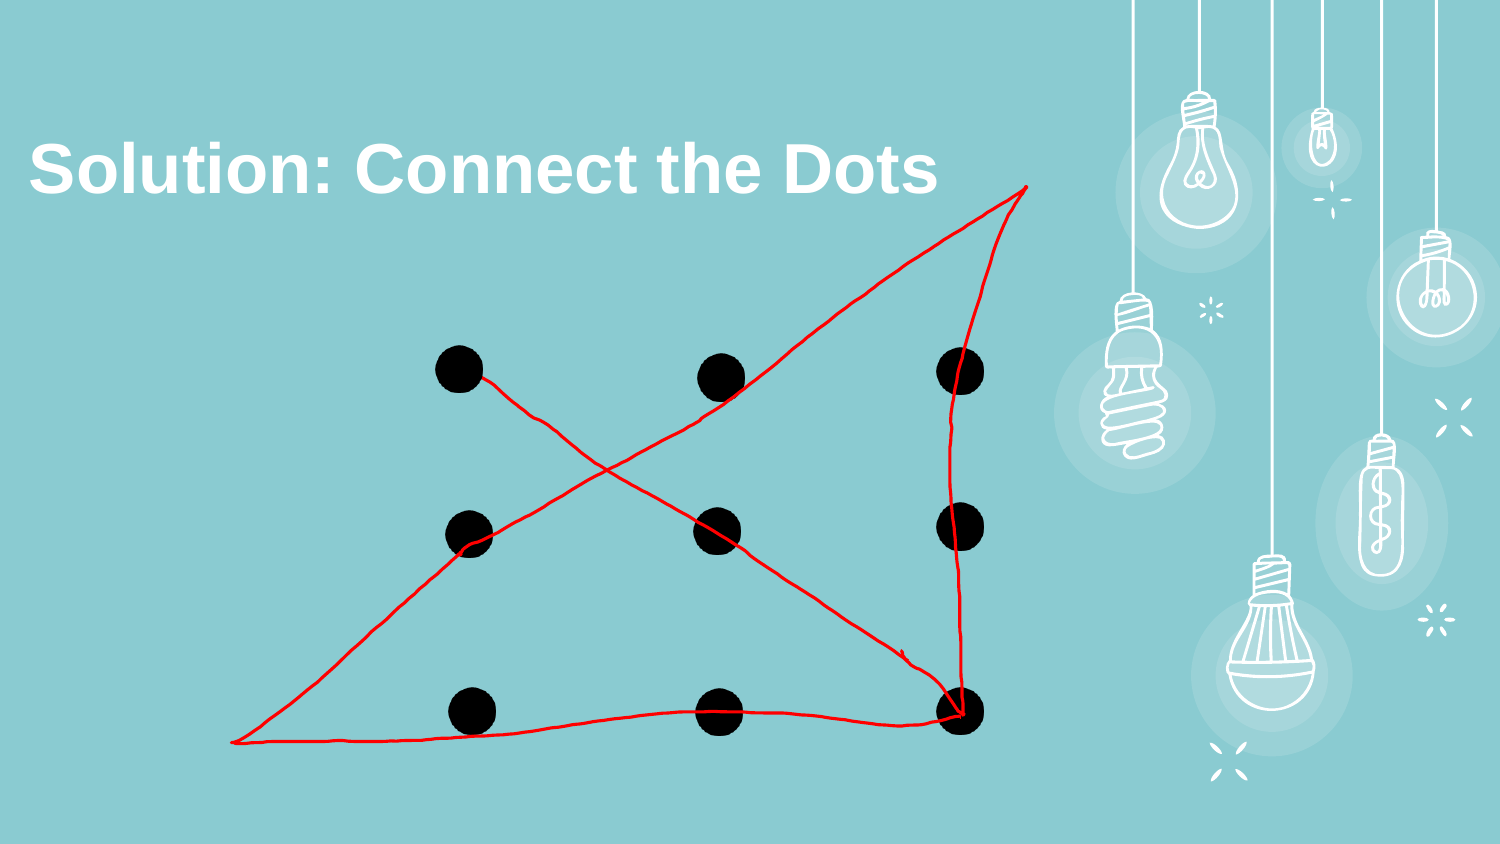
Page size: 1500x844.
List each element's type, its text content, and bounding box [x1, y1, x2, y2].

title Solution: Connect the Dots [28, 131, 958, 209]
picture [435, 345, 483, 394]
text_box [231, 186, 1027, 744]
